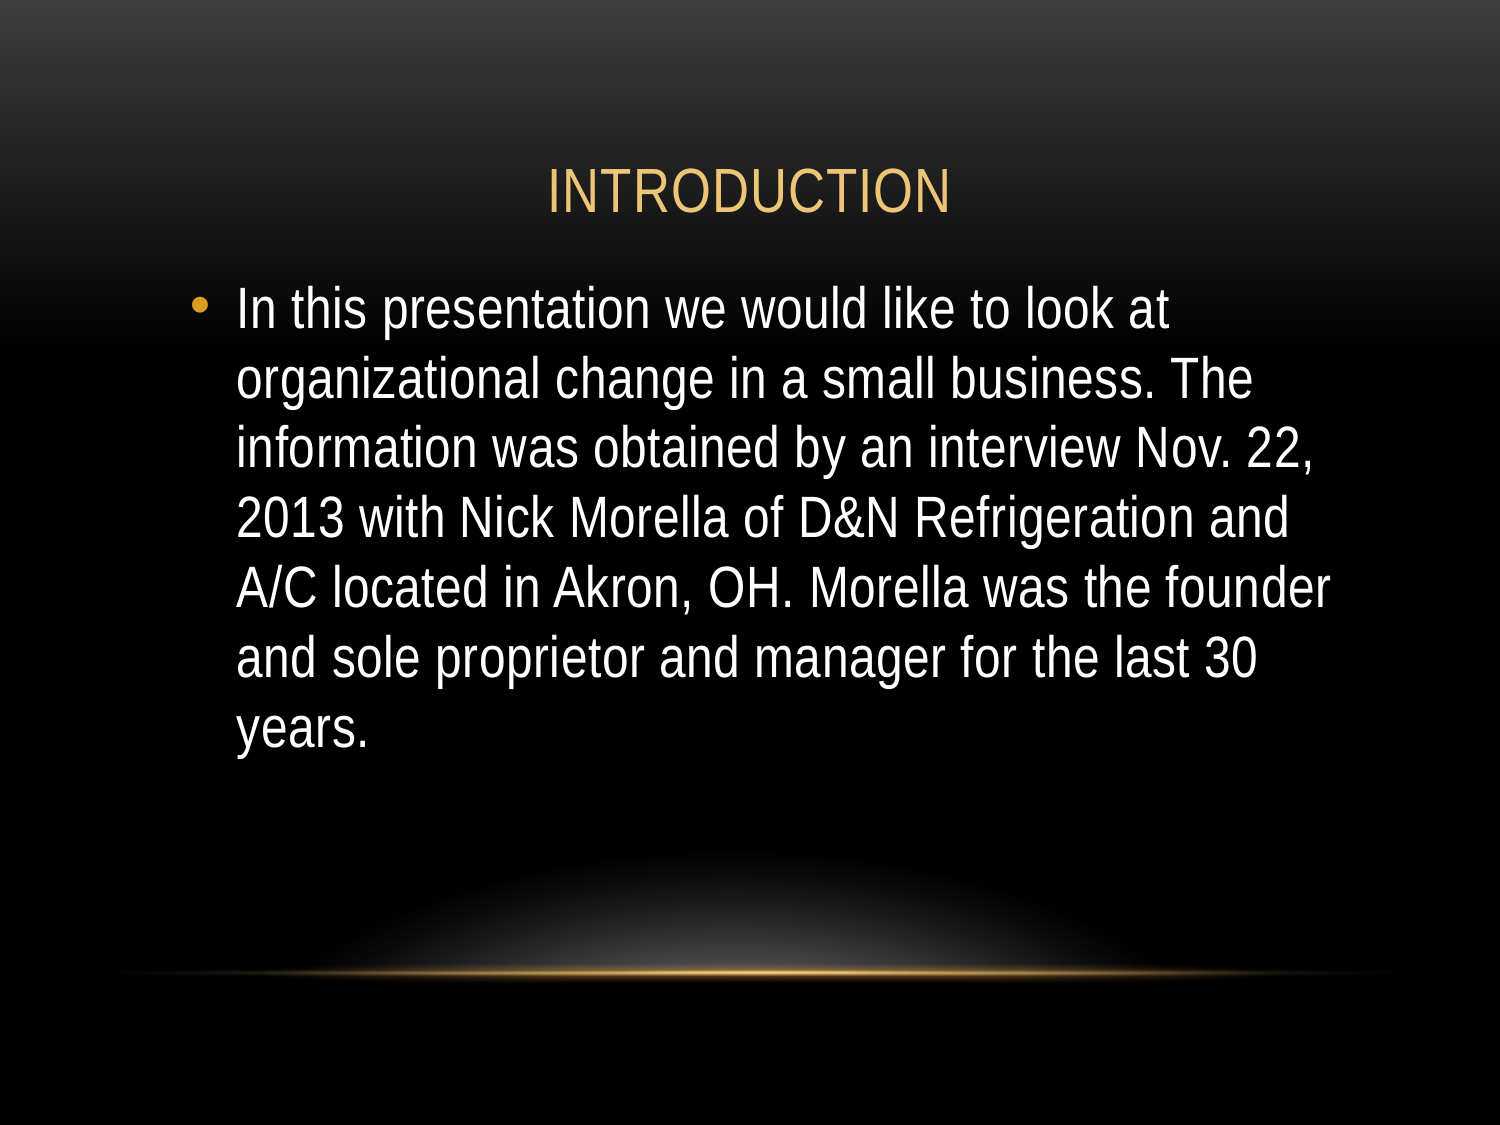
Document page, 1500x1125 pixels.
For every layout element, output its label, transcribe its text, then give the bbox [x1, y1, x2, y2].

title Introduction [99, 45, 1400, 233]
picture [0, 0, 1500, 1125]
list In this presentation we would like to look at organizational change in a small business. The information was obtained by an interview Nov. 22, 2013 with Nick Morella of D&N Refrigeration and A/C located in Akron, OH. Morella was the founder and sole proprietor and manager for the last 30 years. [99, 262, 1400, 938]
